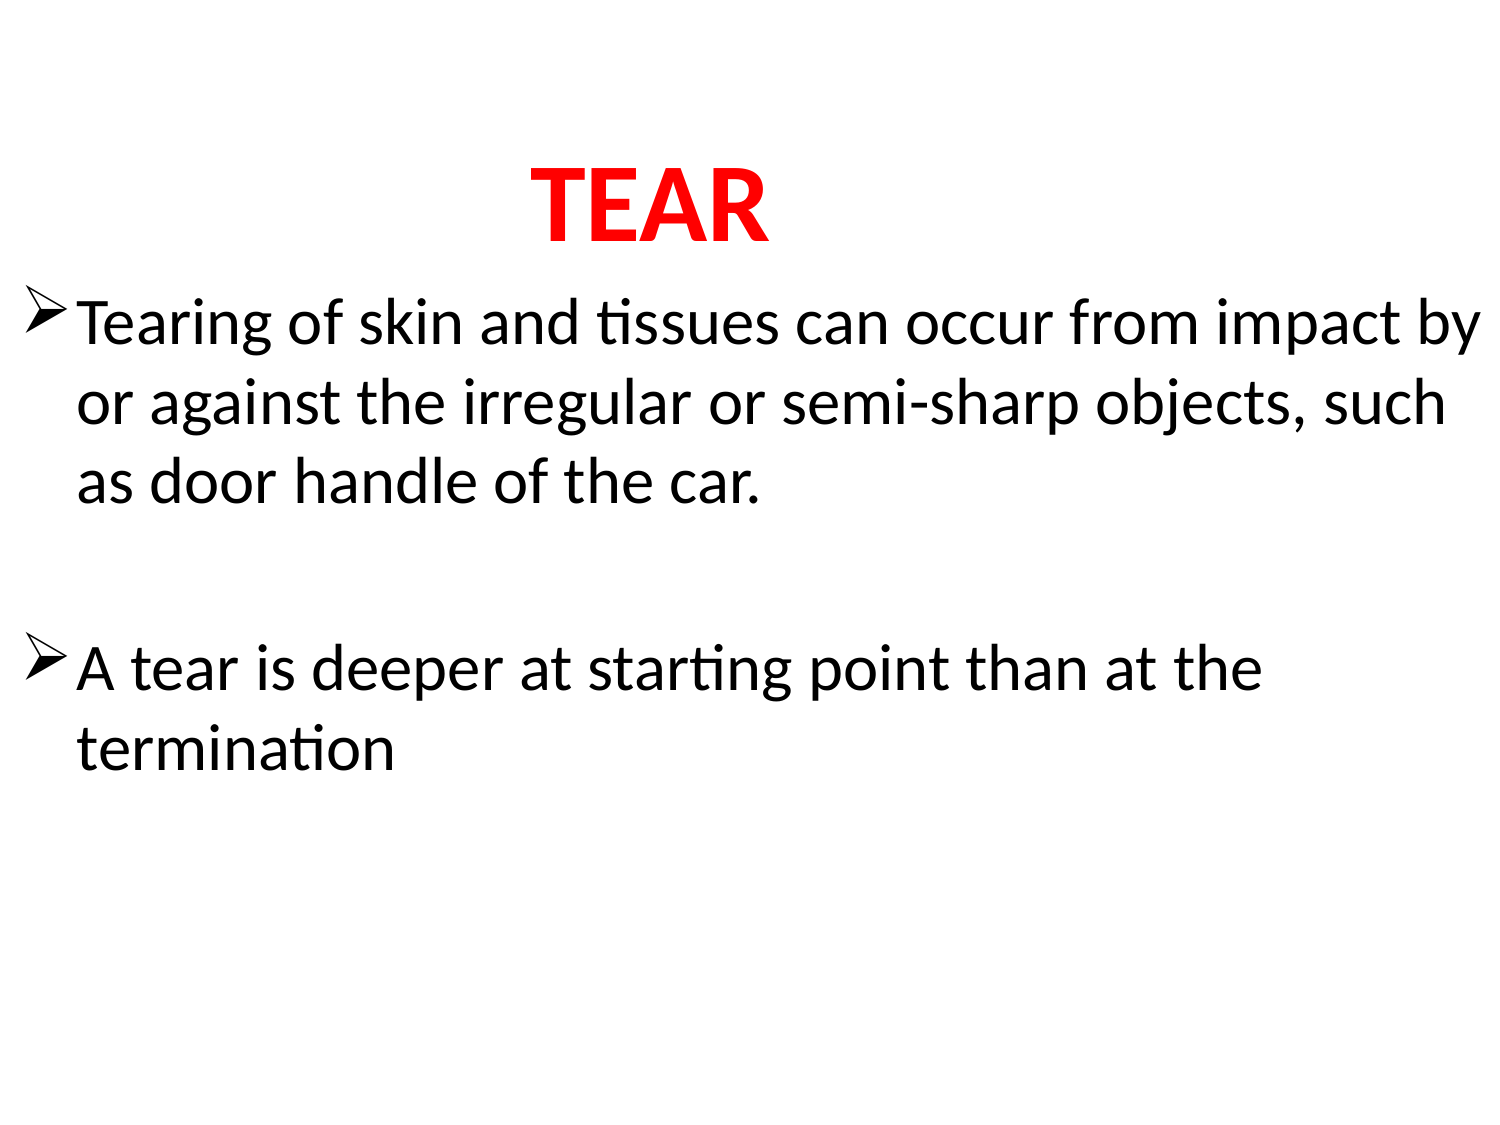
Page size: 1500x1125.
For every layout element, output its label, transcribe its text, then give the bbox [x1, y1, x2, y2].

list TEAR Tearing of skin and tissues can occur from impact by or against the irregular or semi-sharp objects, such as door handle of the car. A tear is deeper at starting point than at the termination [5, 19, 1500, 1125]
